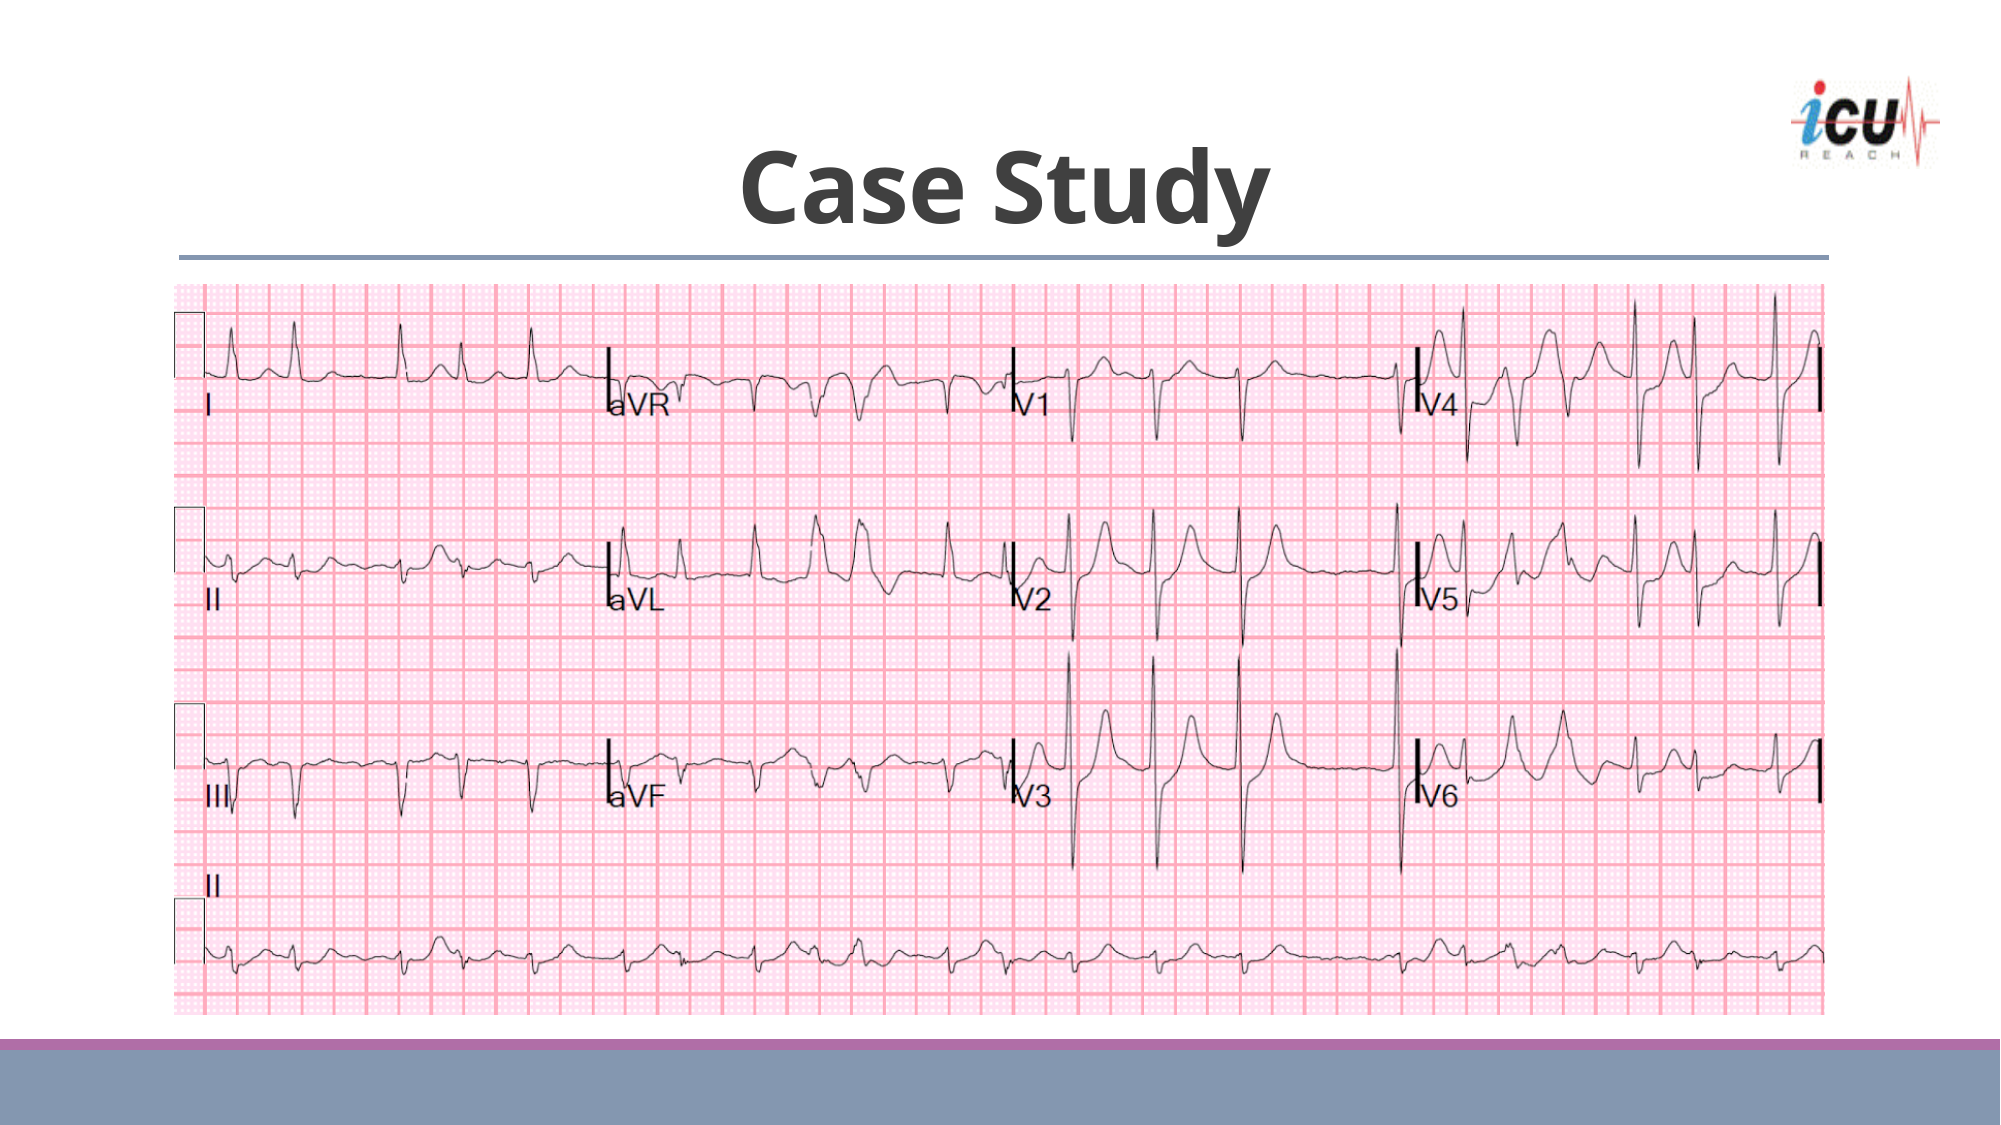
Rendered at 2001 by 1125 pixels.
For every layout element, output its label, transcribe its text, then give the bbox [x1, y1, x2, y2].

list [174, 284, 1826, 1016]
title Case Study [180, 47, 1830, 252]
picture [1830, 75, 1940, 169]
